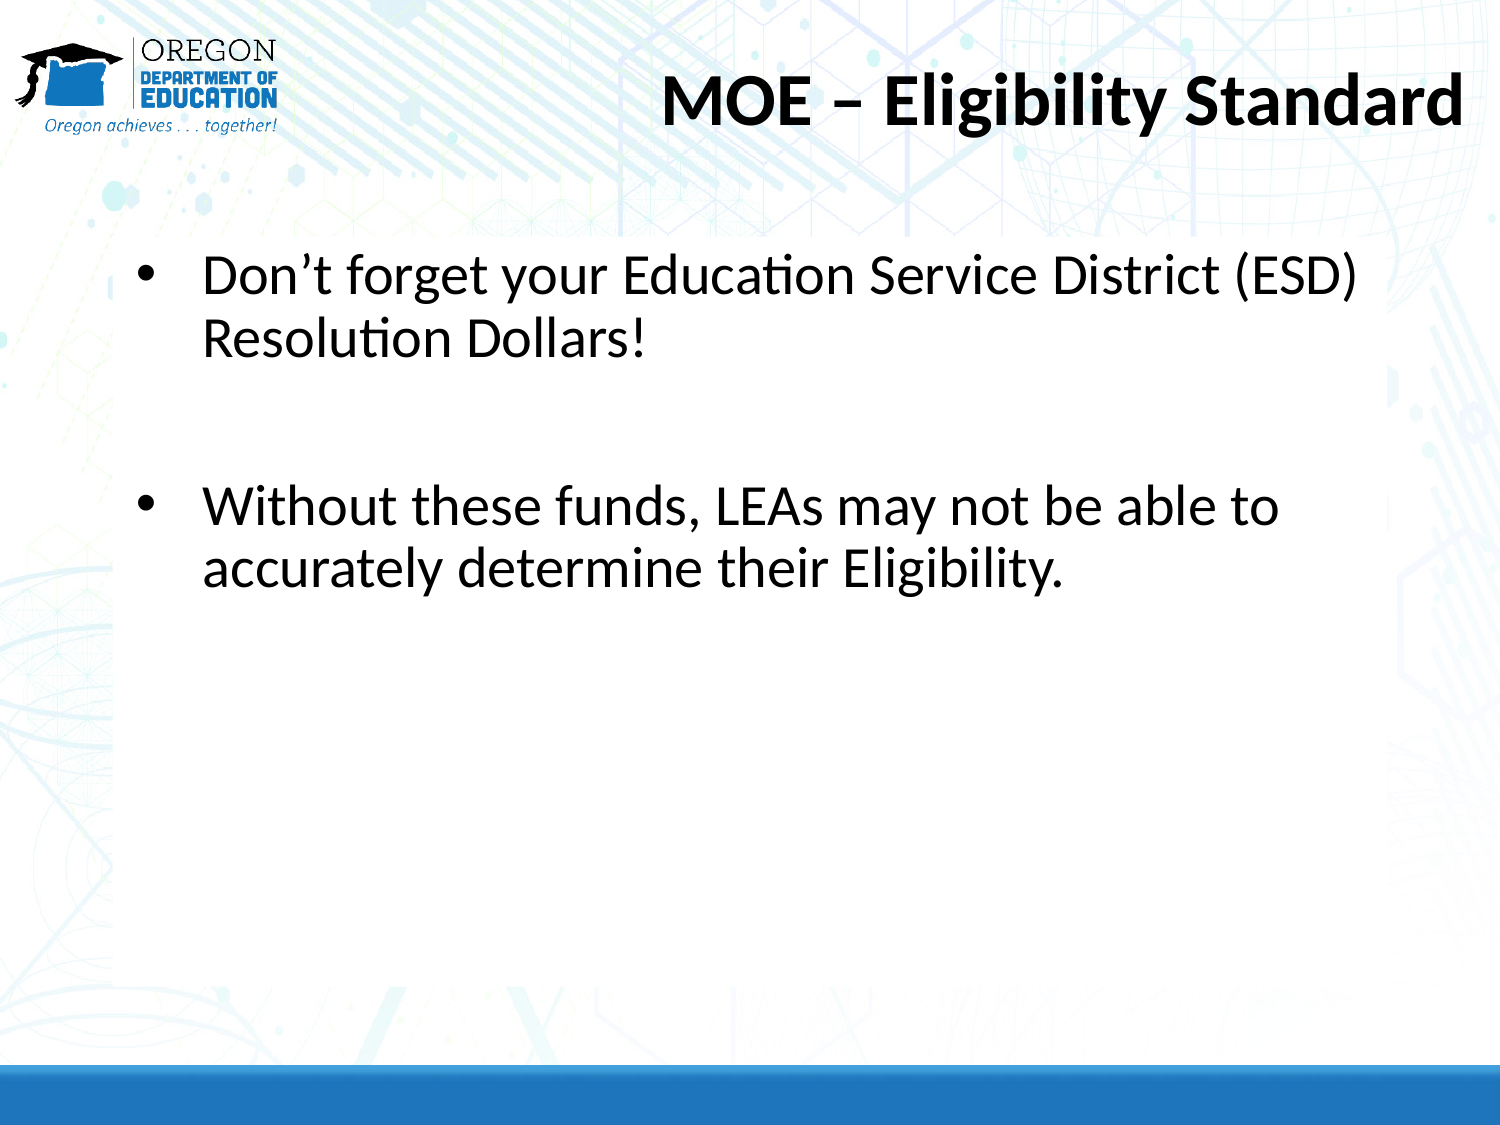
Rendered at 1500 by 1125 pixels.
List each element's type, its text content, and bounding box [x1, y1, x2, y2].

picture [0, 0, 1500, 1125]
title MOE – Eligibility Standard [308, 18, 1482, 185]
list Don’t forget your Education Service District (ESD) Resolution Dollars! Without these funds, LEAs may not be able to accurately determine their Eligibility. [112, 236, 1388, 987]
